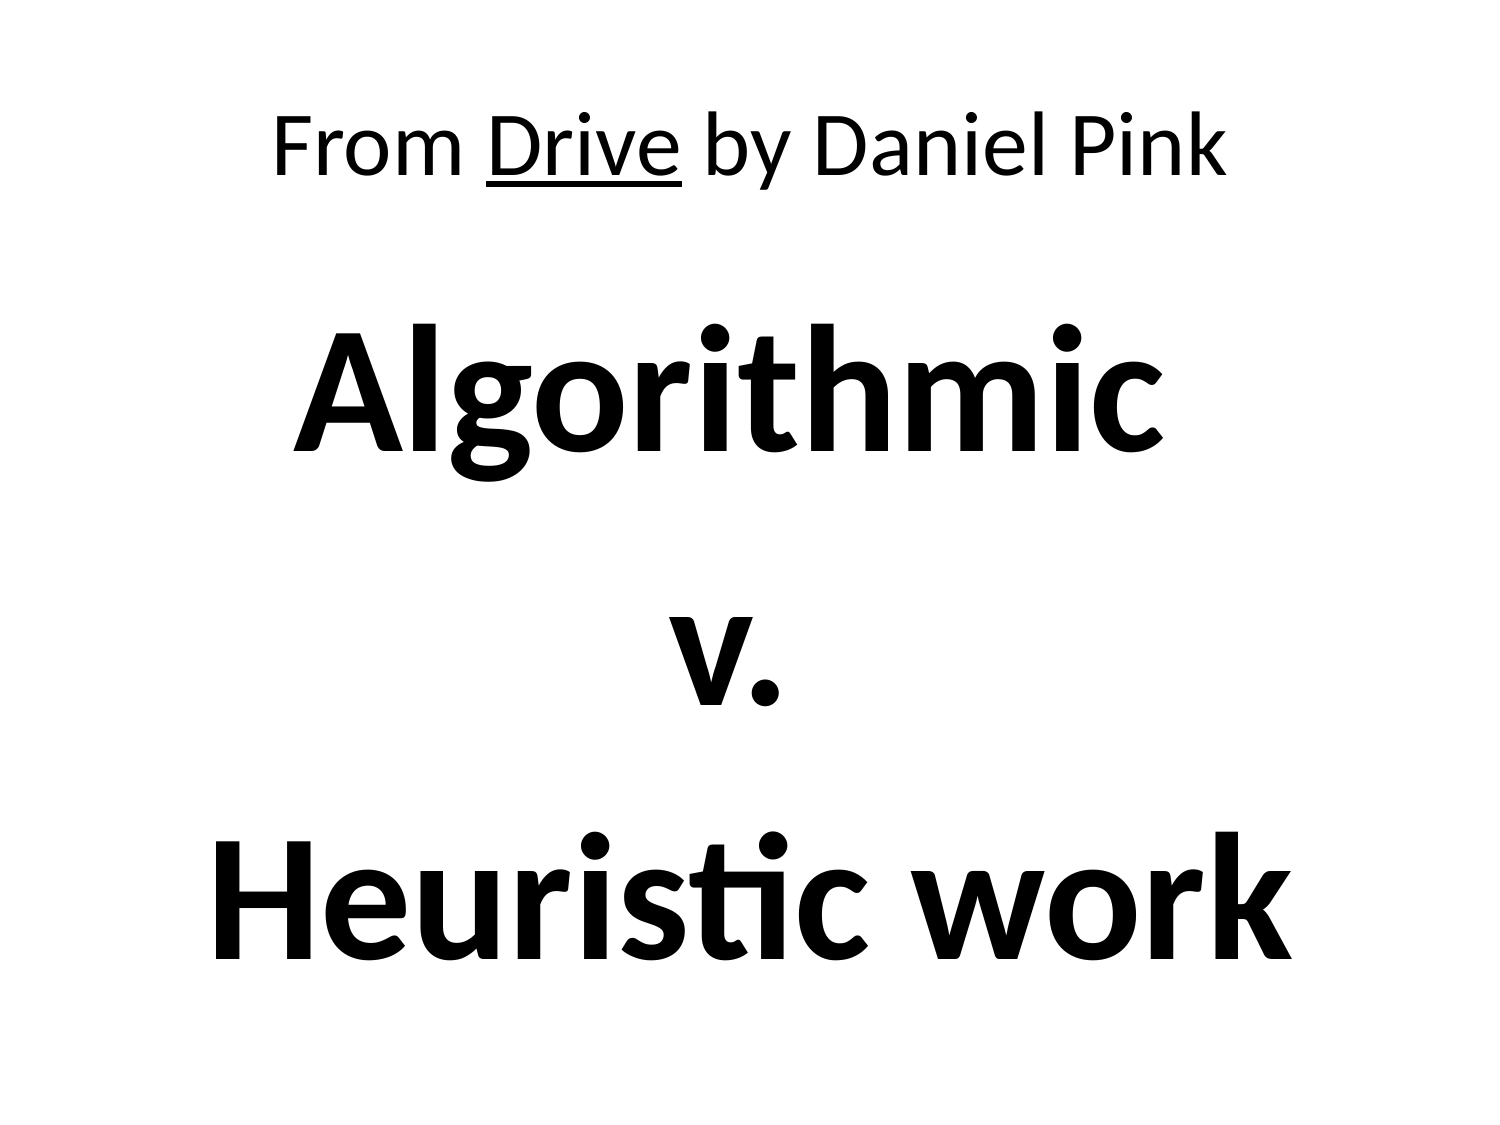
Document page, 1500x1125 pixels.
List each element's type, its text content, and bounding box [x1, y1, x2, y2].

title From Drive by Daniel Pink [75, 45, 1425, 233]
list Algorithmic v. Heuristic work [75, 262, 1425, 1005]
